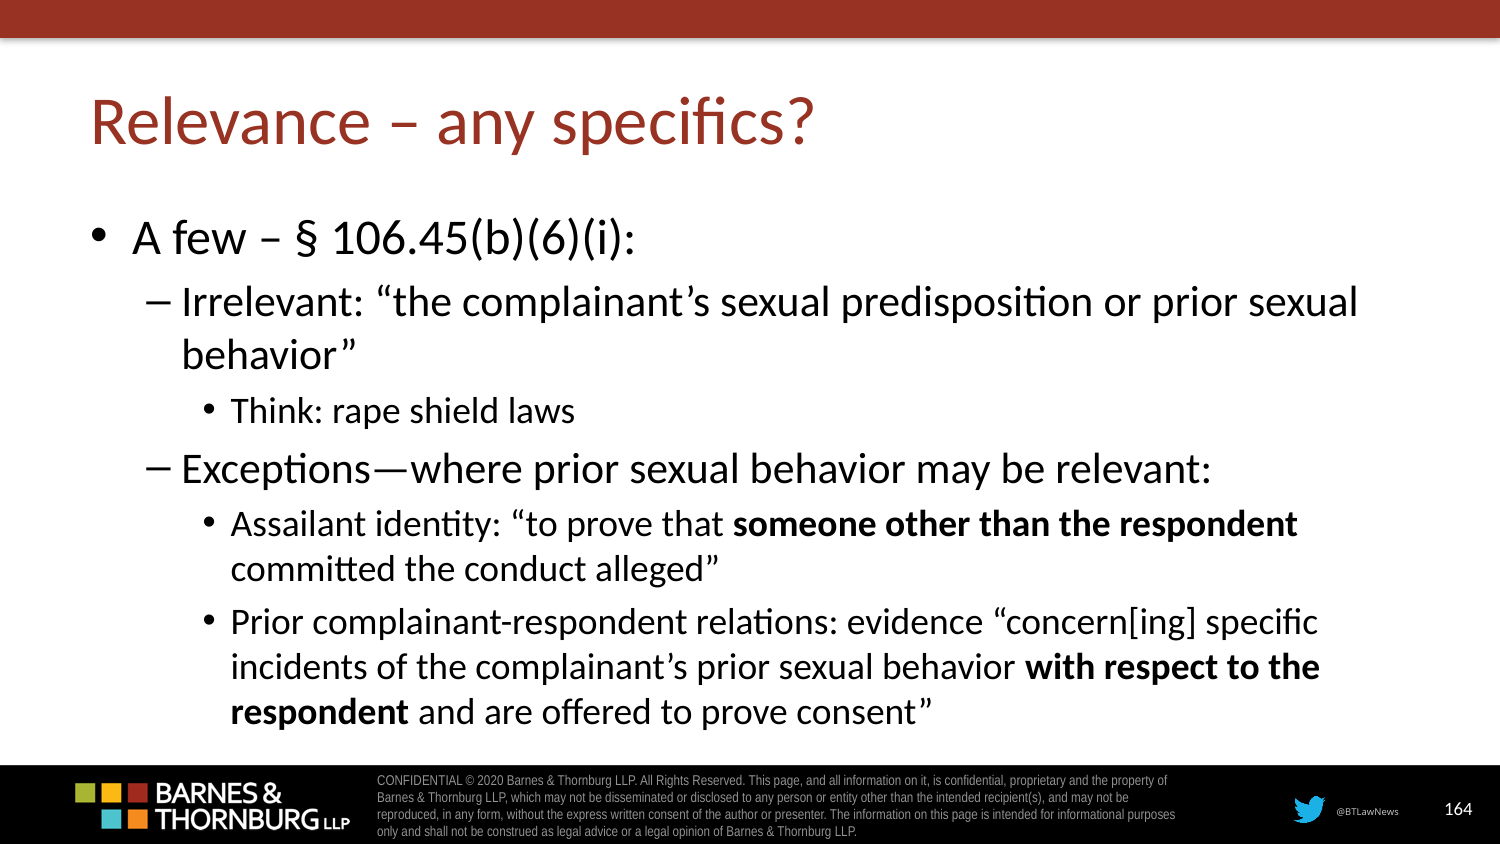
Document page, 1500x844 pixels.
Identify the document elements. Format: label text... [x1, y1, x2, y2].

slide_number 164 [1137, 782, 1488, 827]
list A few – § 106.45(b)(6)(i): Irrelevant: “the complainant’s sexual predisposition or prior sexual behavior” Think: rape shield laws Exceptions—where prior sexual behavior may be relevant: Assailant identity: “to prove that someone other than the respondent committed the conduct alleged” Prior complainant-respondent relations: evidence “concern[ing] specific incidents of the complainant’s prior sexual behavior with respect to the respondent and are offered to prove consent” [75, 196, 1425, 754]
title Relevance – any specifics? [75, 46, 1425, 188]
picture [0, 765, 1500, 844]
